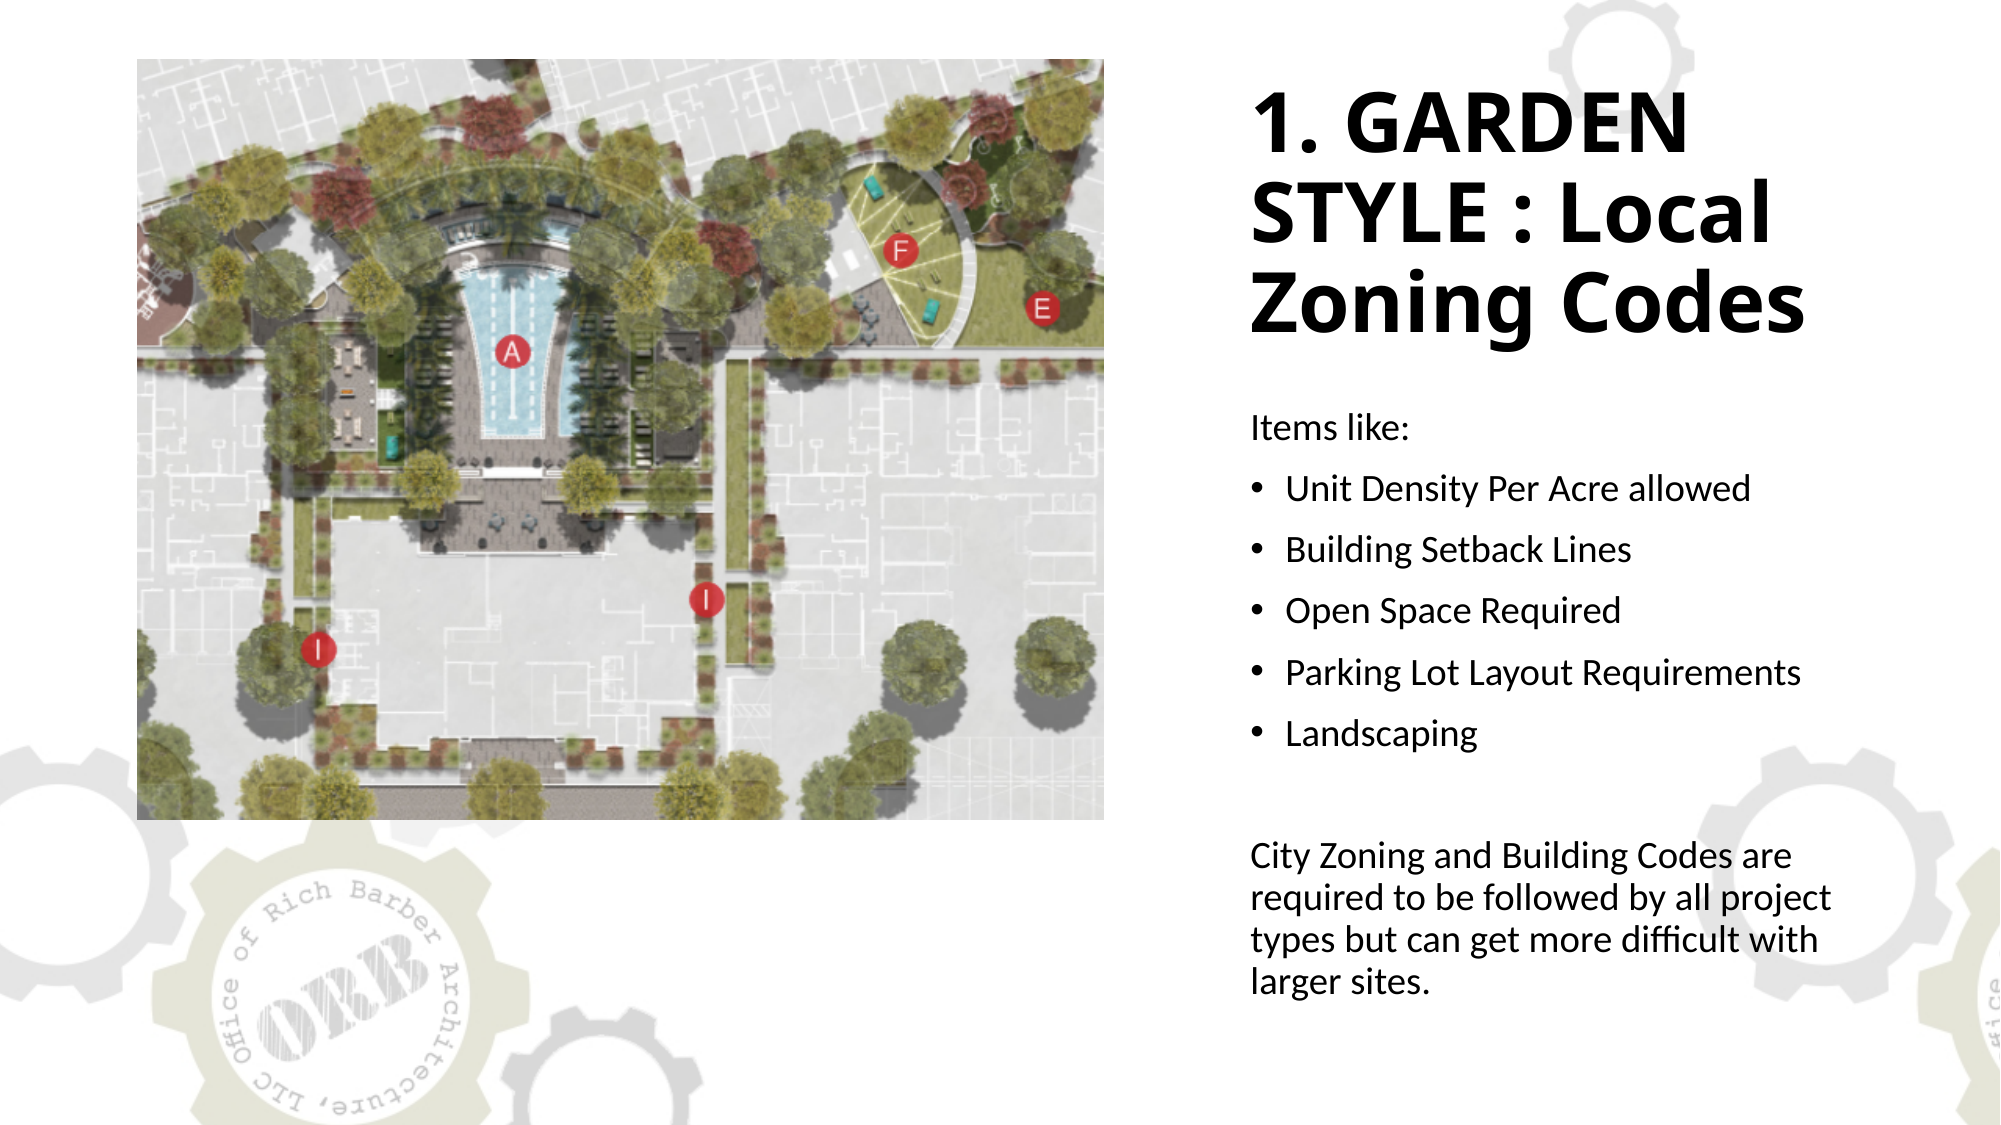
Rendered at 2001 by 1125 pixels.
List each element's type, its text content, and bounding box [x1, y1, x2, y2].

list Items like: Unit Density Per Acre allowed Building Setback Lines Open Space Required Parking Lot Layout Requirements Landscaping City Zoning and Building Codes are required to be followed by all project types but can get more difficult with larger sites. [1235, 399, 1863, 1014]
text_box 1. GARDEN STYLE : Local Zoning Codes [1235, 59, 1863, 372]
picture [137, 59, 1104, 820]
